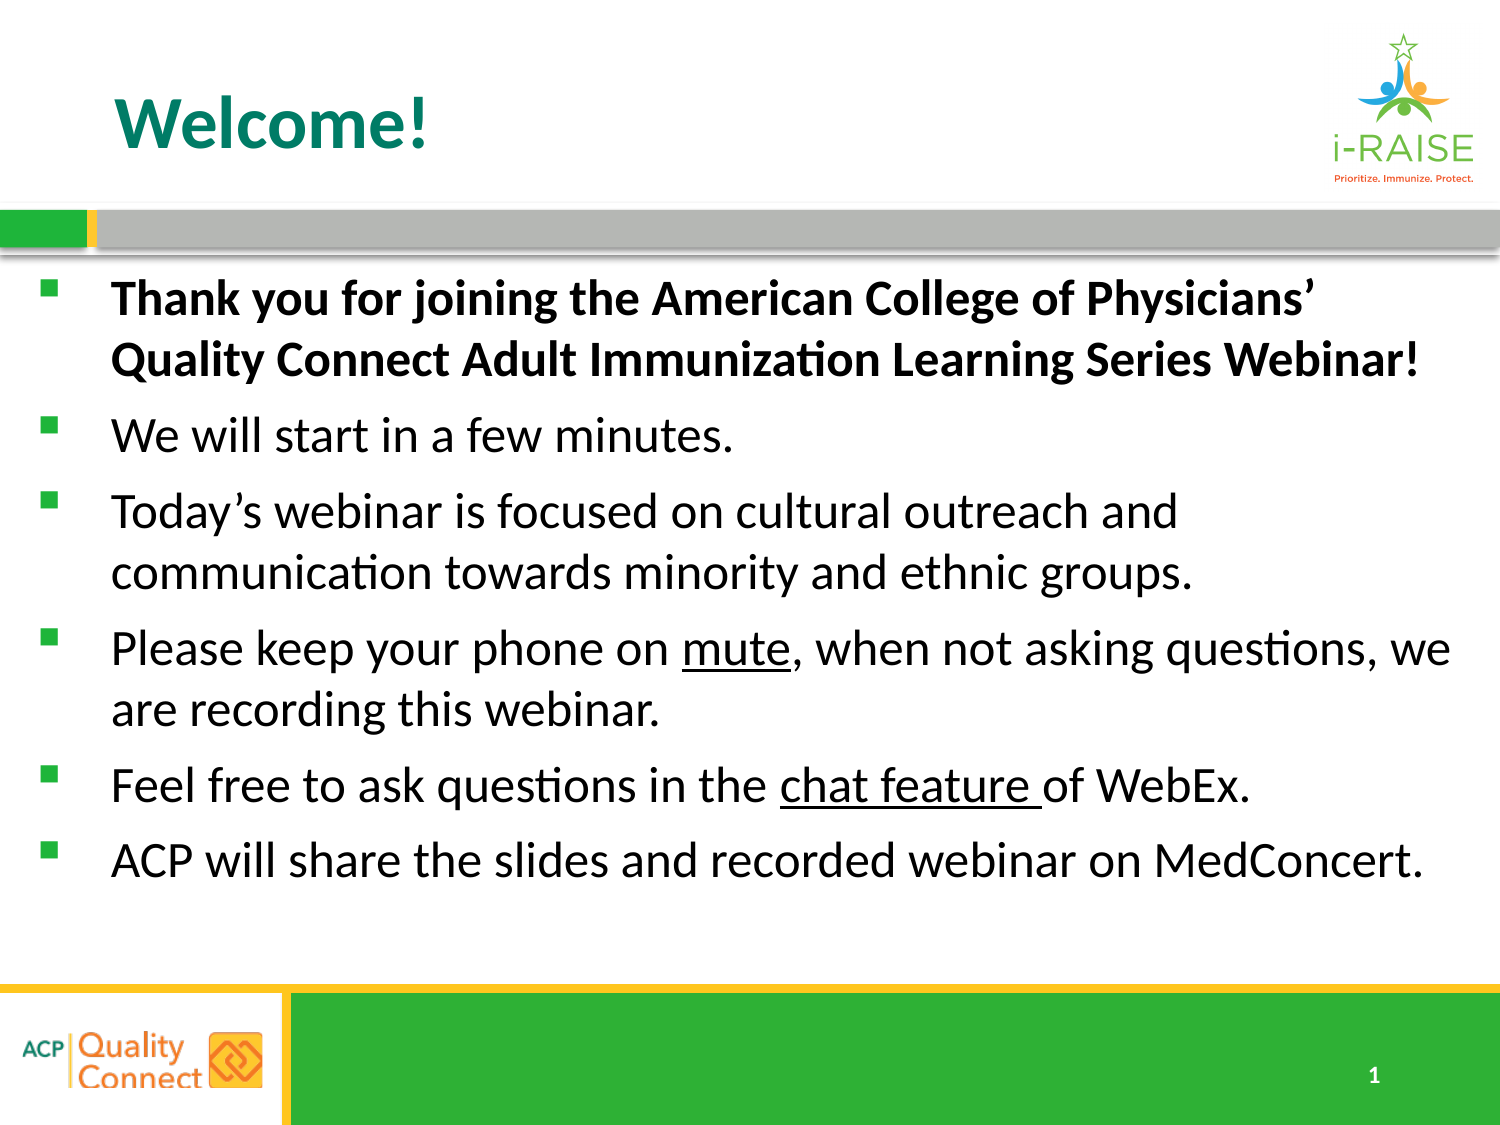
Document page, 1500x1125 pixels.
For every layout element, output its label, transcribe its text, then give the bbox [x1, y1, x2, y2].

title Welcome! [99, 37, 1438, 200]
list Thank you for joining the American College of Physicians’ Quality Connect Adult Immunization Learning Series Webinar! We will start in a few minutes. Today’s webinar is focused on cultural outreach and communication towards minority and ethnic groups. Please keep your phone on mute, when not asking questions, we are recording this webinar. Feel free to ask questions in the chat feature of WebEx. ACP will share the slides and recorded webinar on MedConcert. [20, 257, 1485, 942]
